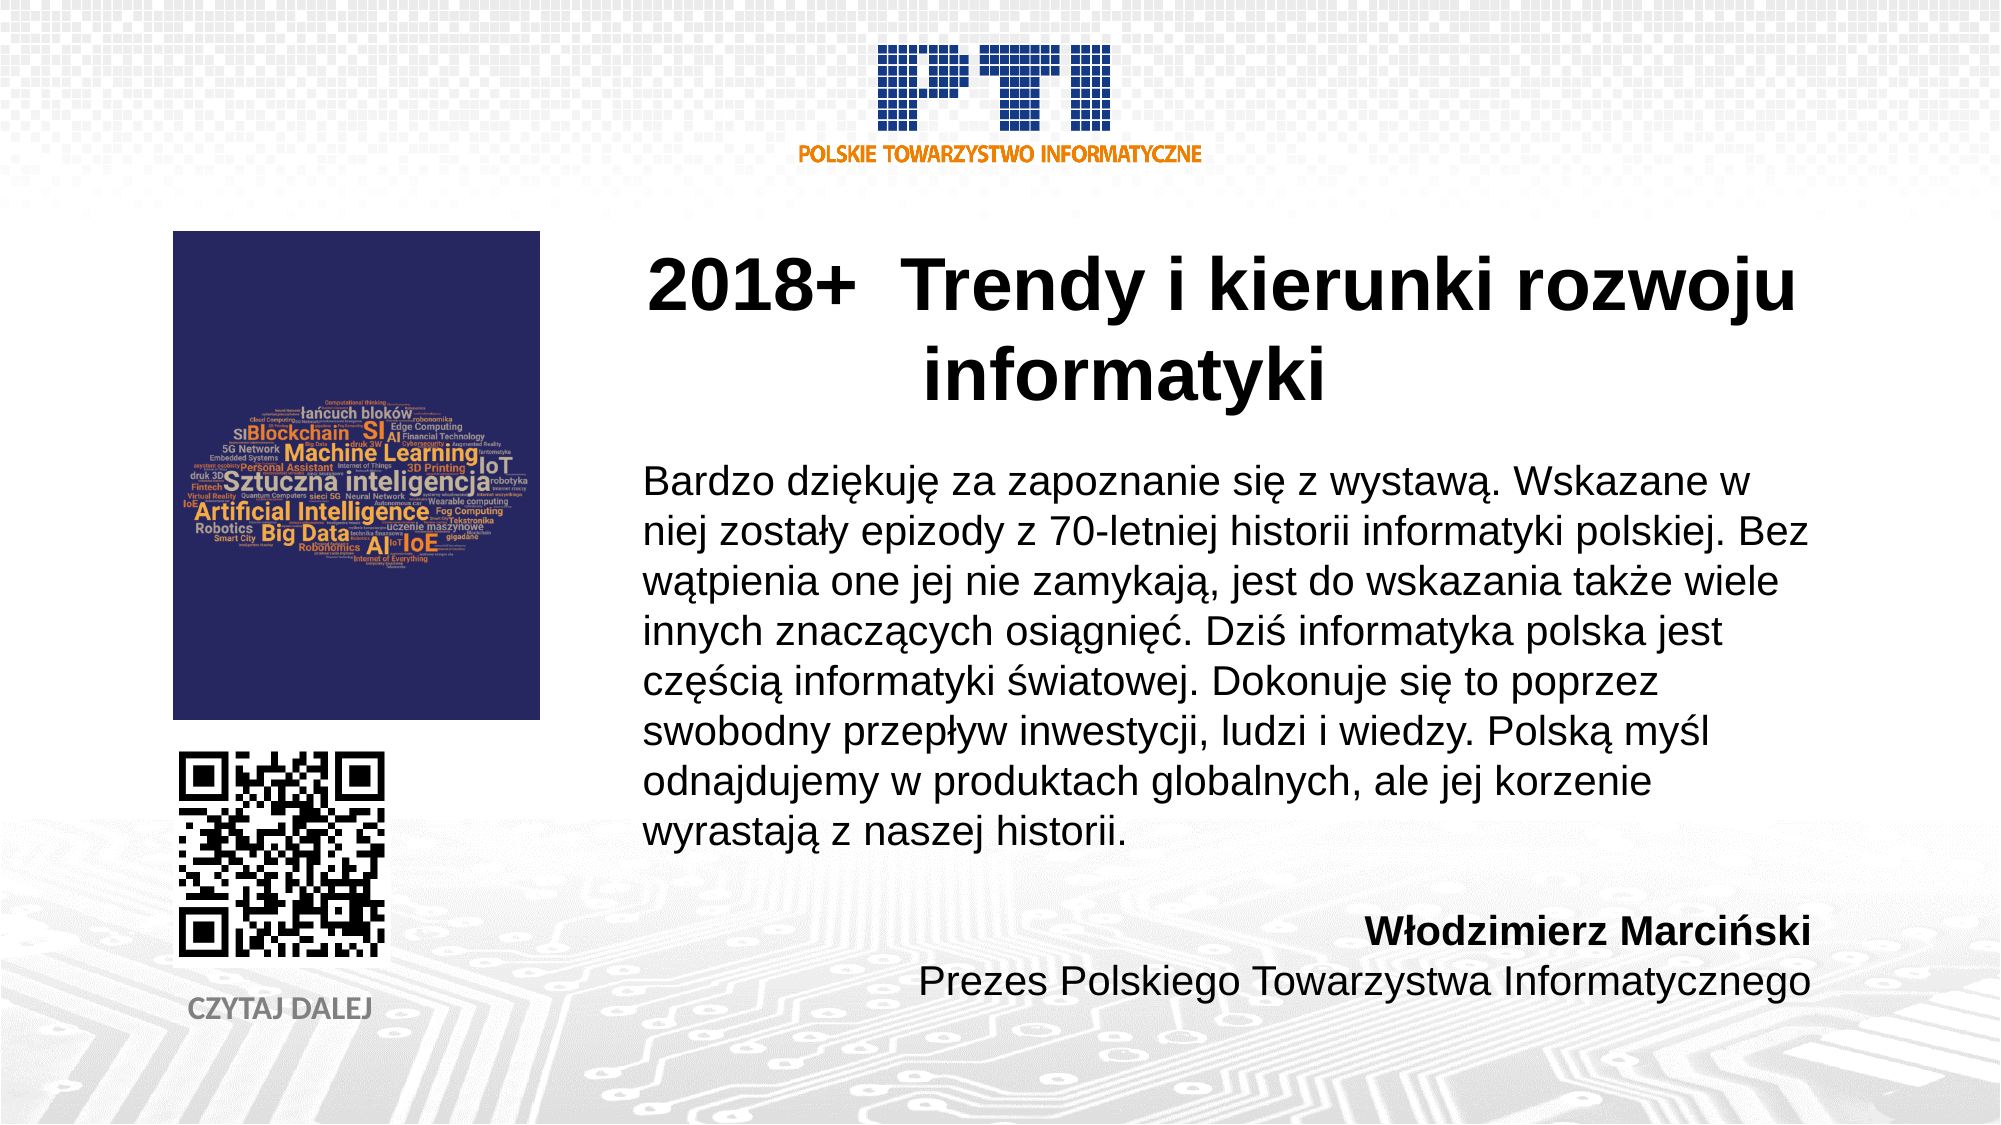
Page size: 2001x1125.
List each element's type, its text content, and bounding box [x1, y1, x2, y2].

subtitle Bardzo dziękuję za zapoznanie się z wystawą. Wskazane w niej zostały epizody z 70-letniej historii informatyki polskiej. Bez wątpienia one jej nie zamykają, jest do wskazania także wiele innych znaczących osiągnięć. Dziś informatyka polska jest częścią informatyki światowej. Dokonuje się to poprzez swobodny przepływ inwestycji, ludzi i wiedzy. Polską myśl odnajdujemy w produktach globalnych, ale jej korzenie wyrastają z naszej historii. Włodzimierz Marciński Prezes Polskiego Towarzystwa Informatycznego [627, 454, 1827, 1005]
text_box 2018+ Trendy i kierunki rozwoju informatyki [627, 231, 1827, 420]
picture [0, 0, 2000, 720]
picture [0, 744, 2000, 1125]
text_box CZYTAJ DALEJ [173, 979, 430, 1034]
